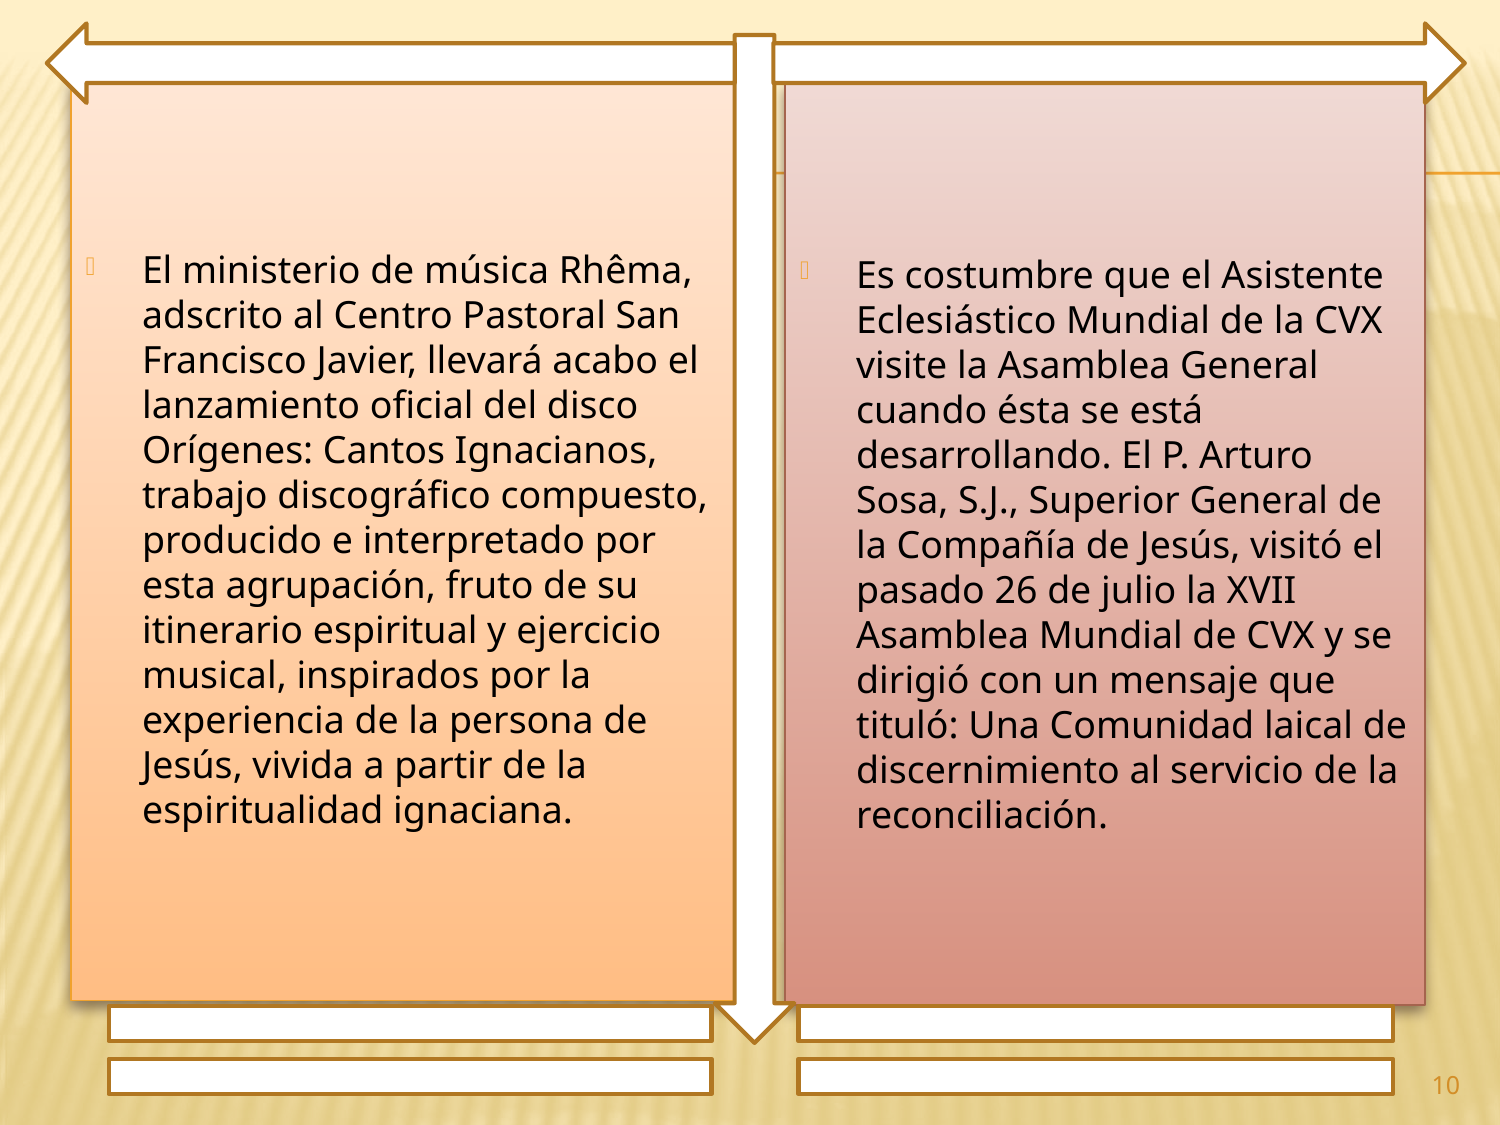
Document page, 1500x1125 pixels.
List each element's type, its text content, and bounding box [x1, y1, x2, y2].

text_box [44, 21, 737, 105]
text_box [771, 21, 1467, 105]
slide_number 10 [1350, 1062, 1475, 1103]
text_box [796, 1004, 1395, 1043]
list El ministerio de música Rhêma, adscrito al Centro Pastoral San Francisco Javier, llevará acabo el lanzamiento oficial del disco Orígenes: Cantos Ignacianos, trabajo discográfico compuesto, producido e interpretado por esta agrupación, fruto de su itinerario espiritual y ejercicio musical, inspirados por la experiencia de la persona de Jesús, vivida a partir de la espiritualidad ignaciana. [70, 86, 732, 1001]
list Es costumbre que el Asistente Eclesiástico Mundial de la CVX visite la Asamblea General cuando ésta se está desarrollando. El P. Arturo Sosa, S.J., Superior General de la Compañía de Jesús, visitó el pasado 26 de julio la XVII Asamblea Mundial de CVX y se dirigió con un mensaje que tituló: Una Comunidad laical de discernimiento al servicio de la reconciliación. [784, 86, 1426, 1006]
text_box [107, 1057, 714, 1096]
text_box [107, 1004, 714, 1043]
text_box [796, 1057, 1395, 1096]
text_box [712, 32, 797, 1046]
